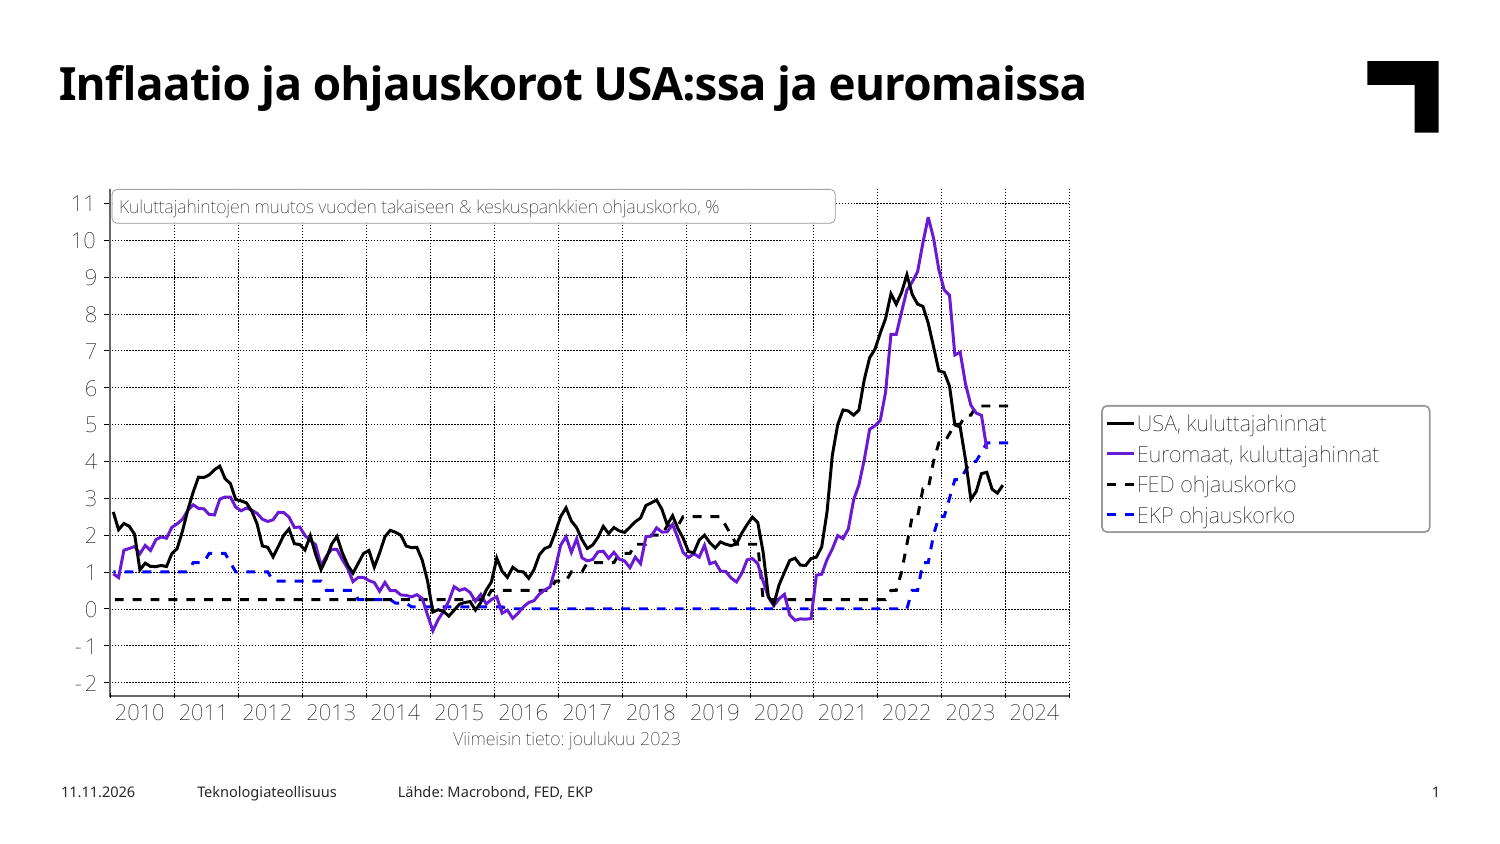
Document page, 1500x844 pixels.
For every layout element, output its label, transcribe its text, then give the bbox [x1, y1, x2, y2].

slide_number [46, 775, 182, 803]
slide_number 1 [1313, 775, 1456, 803]
list Lähde: Macrobond, FED, EKP [382, 775, 871, 803]
list Inflaatio ja ohjauskorot USA:ssa ja euromaissa [41, 46, 1353, 153]
footer Teknologiateollisuus [182, 775, 382, 803]
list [62, 180, 1439, 763]
